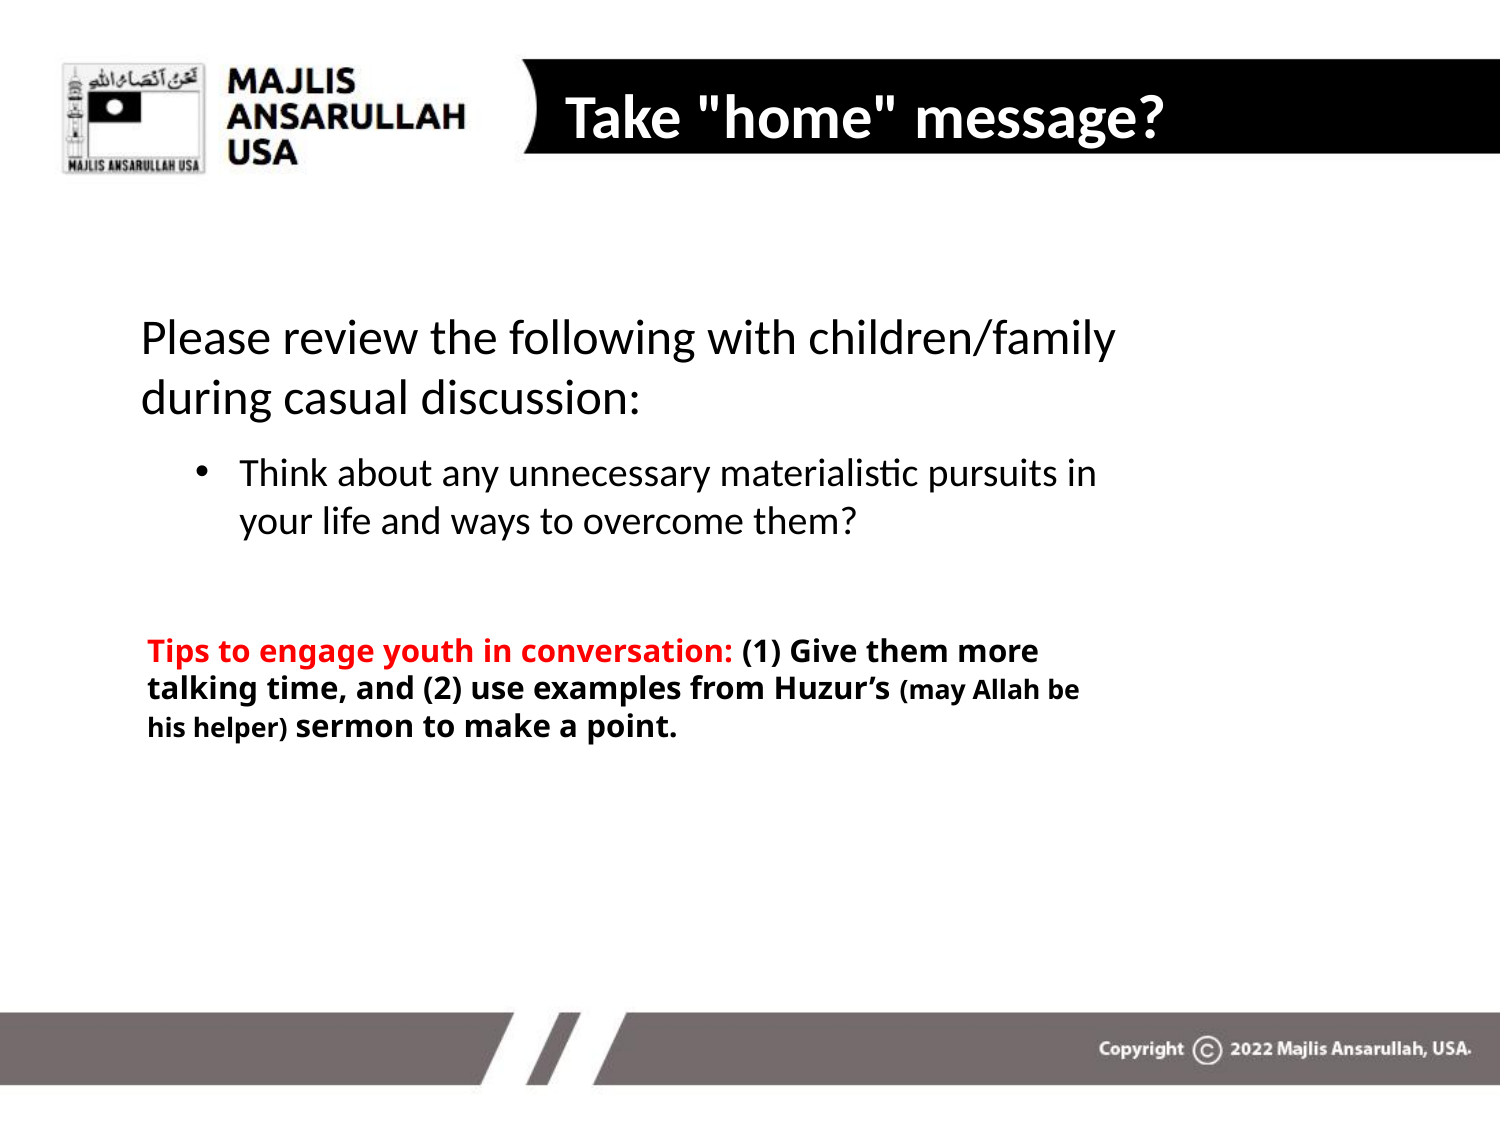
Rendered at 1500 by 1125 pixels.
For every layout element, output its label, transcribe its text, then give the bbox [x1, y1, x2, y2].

text_box Tips to engage youth in conversation: (1) Give them more talking time, and (2) use examples from Huzur’s (may Allah be his helper) sermon to make a point. [141, 625, 1129, 750]
text_box Take "home" message? [559, 70, 1179, 157]
picture [0, 0, 1500, 1125]
text_box Please review the following with children/family during casual discussion: Think about any unnecessary materialistic pursuits in your life and ways to overcome them? [135, 298, 1179, 549]
